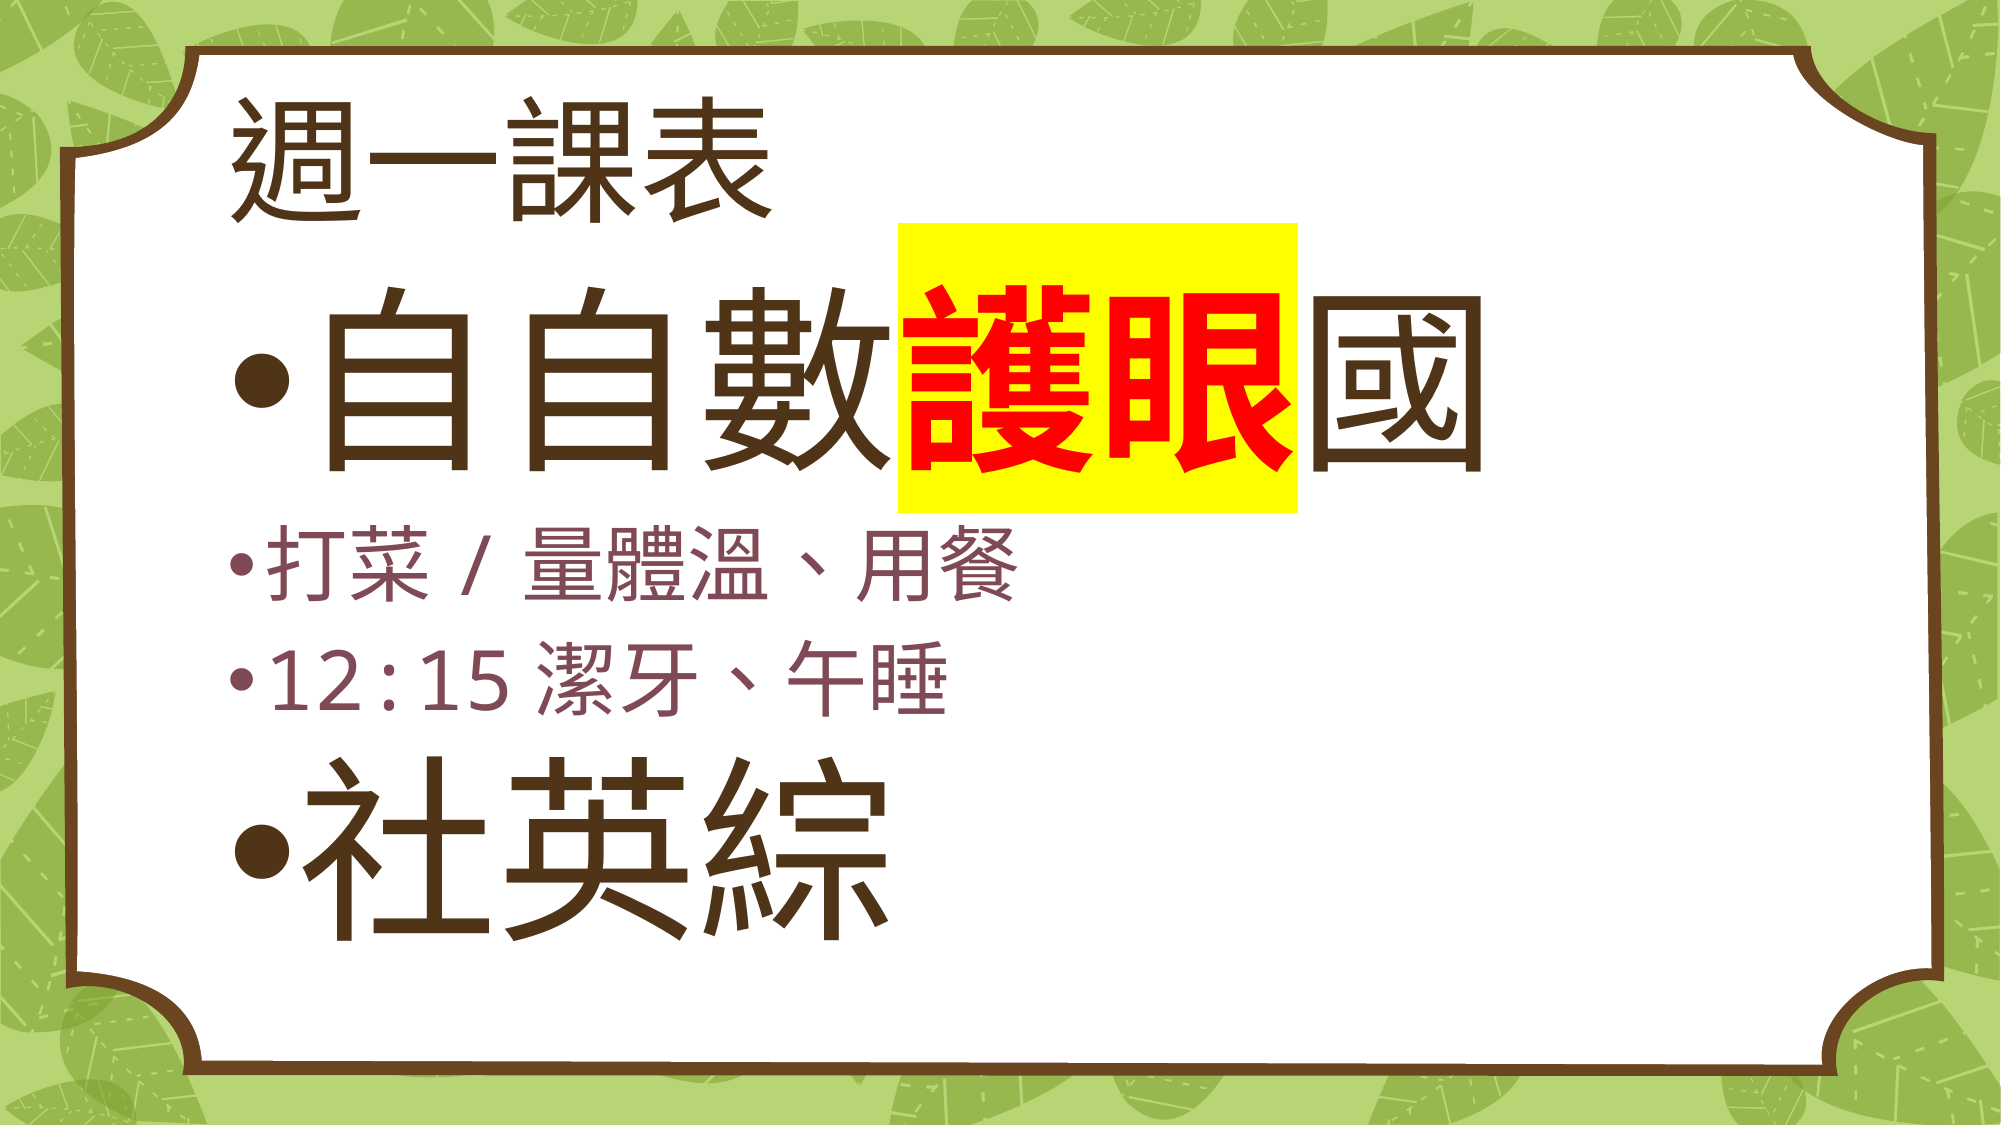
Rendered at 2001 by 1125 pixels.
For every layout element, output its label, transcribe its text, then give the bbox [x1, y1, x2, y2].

list 自自數護眼國 打菜/量體溫、用餐 12:15潔牙、午睡 社英綜 [212, 275, 1788, 1025]
title 週一課表 [212, 74, 1788, 250]
